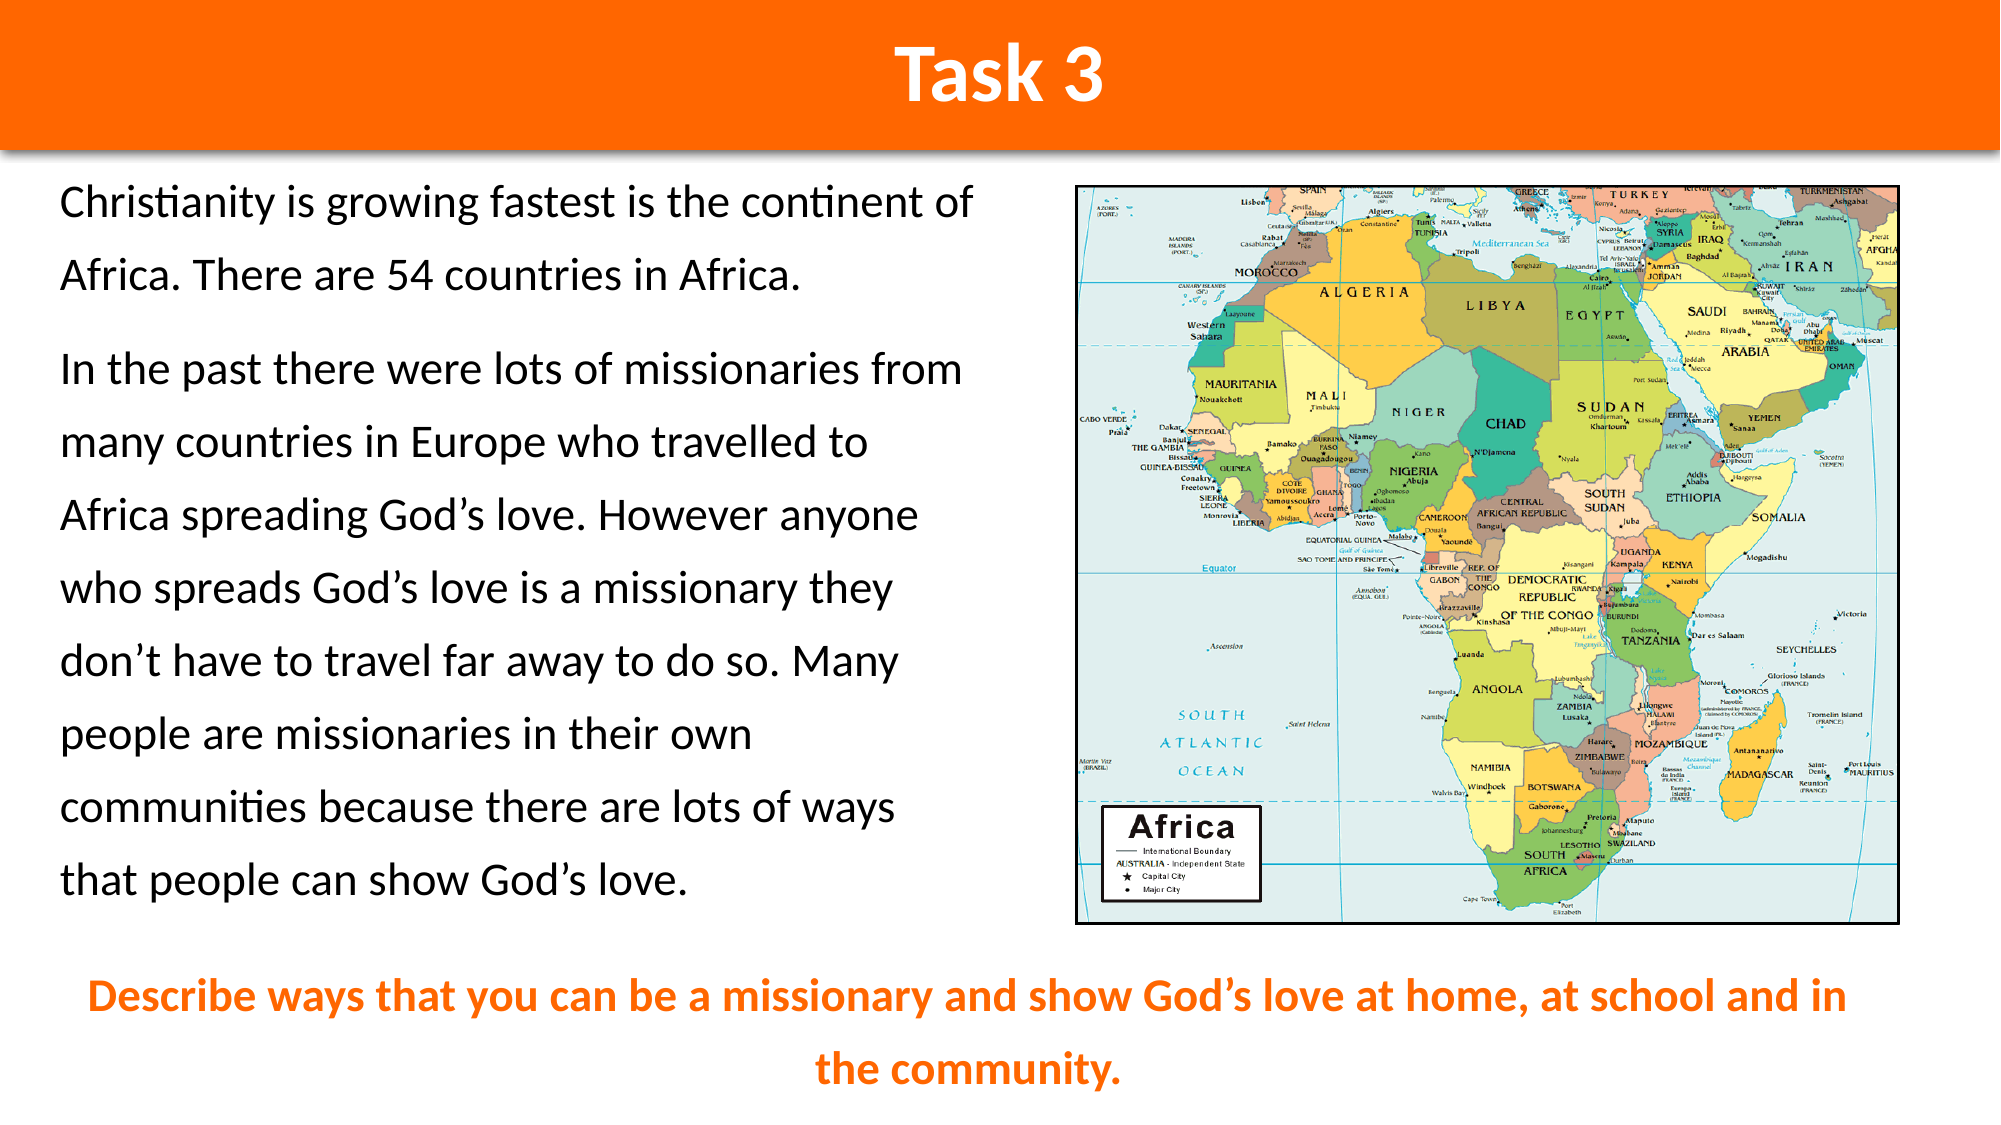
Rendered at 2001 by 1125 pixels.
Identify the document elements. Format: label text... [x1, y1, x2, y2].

picture [1074, 184, 1900, 926]
list Christianity is growing fastest is the continent of Africa. There are 54 countries in Africa. In the past there were lots of missionaries from many countries in Europe who travelled to Africa spreading God’s love. However anyone who spreads God’s love is a missionary they don’t have to travel far away to do so. Many people are missionaries in their own communities because there are lots of ways that people can show God’s love. [44, 163, 1000, 939]
text_box Task 3 [0, 0, 2000, 150]
text_box Describe ways that you can be a missionary and show God’s love at home, at school and in the community. [37, 939, 1900, 1101]
